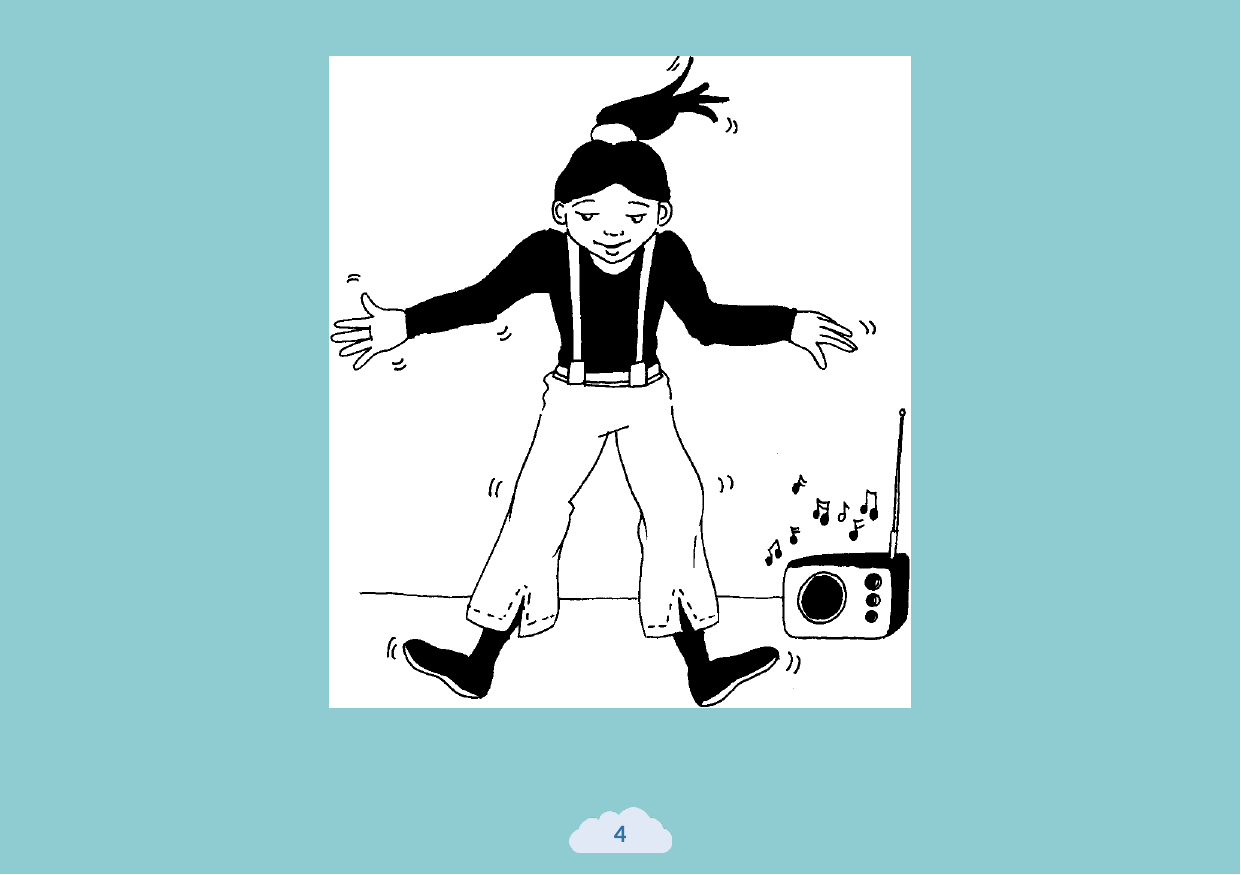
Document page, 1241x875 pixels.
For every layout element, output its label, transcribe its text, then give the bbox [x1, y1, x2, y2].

slide_number 4 [569, 810, 672, 857]
picture [329, 56, 911, 708]
